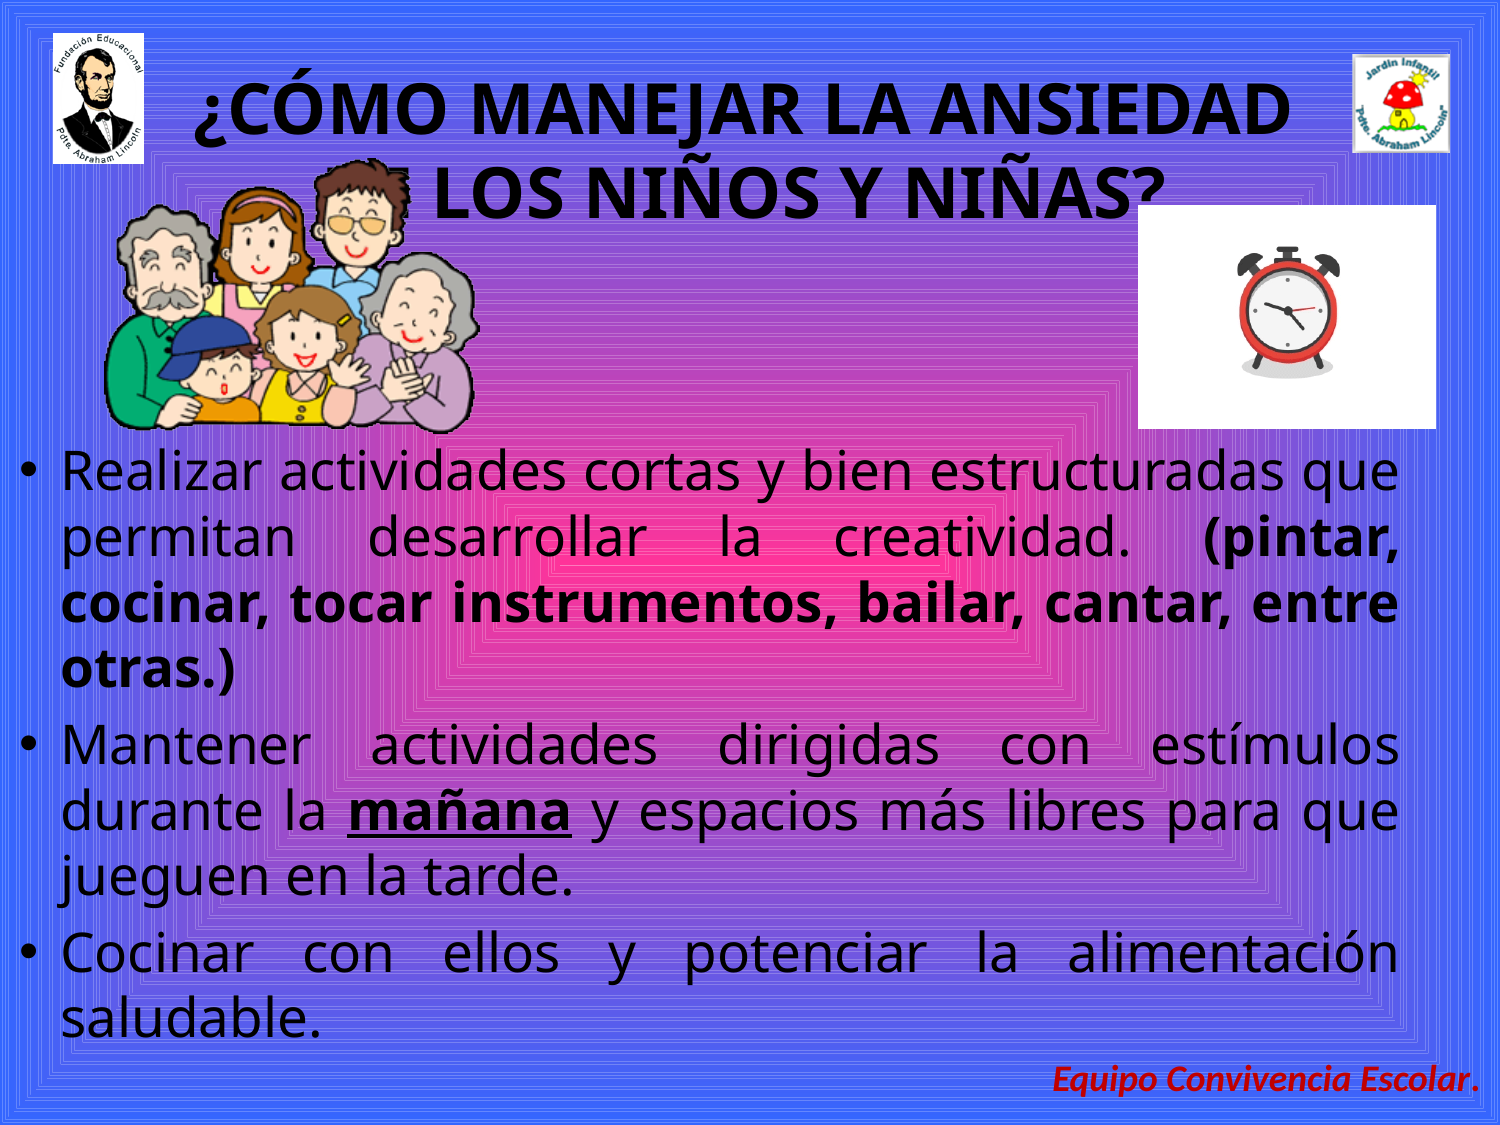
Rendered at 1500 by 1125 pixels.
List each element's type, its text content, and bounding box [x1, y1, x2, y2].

title ¿CÓMO MANEJAR LA ANSIEDAD DE LOS NIÑOS Y NIÑAS? [148, 54, 1365, 243]
picture [52, 33, 480, 435]
picture [1138, 205, 1436, 429]
text_box Equipo Convivencia Escolar. [1037, 1046, 1496, 1107]
list Realizar actividades cortas y bien estructuradas que permitan desarrollar la creatividad. (pintar, cocinar, tocar instrumentos, bailar, cantar, entre otras.) Mantener actividades dirigidas con estímulos durante la mañana y espacios más libres para que jueguen en la tarde. Cocinar con ellos y potenciar la alimentación saludable. [4, 428, 1416, 1060]
picture [1352, 54, 1451, 154]
